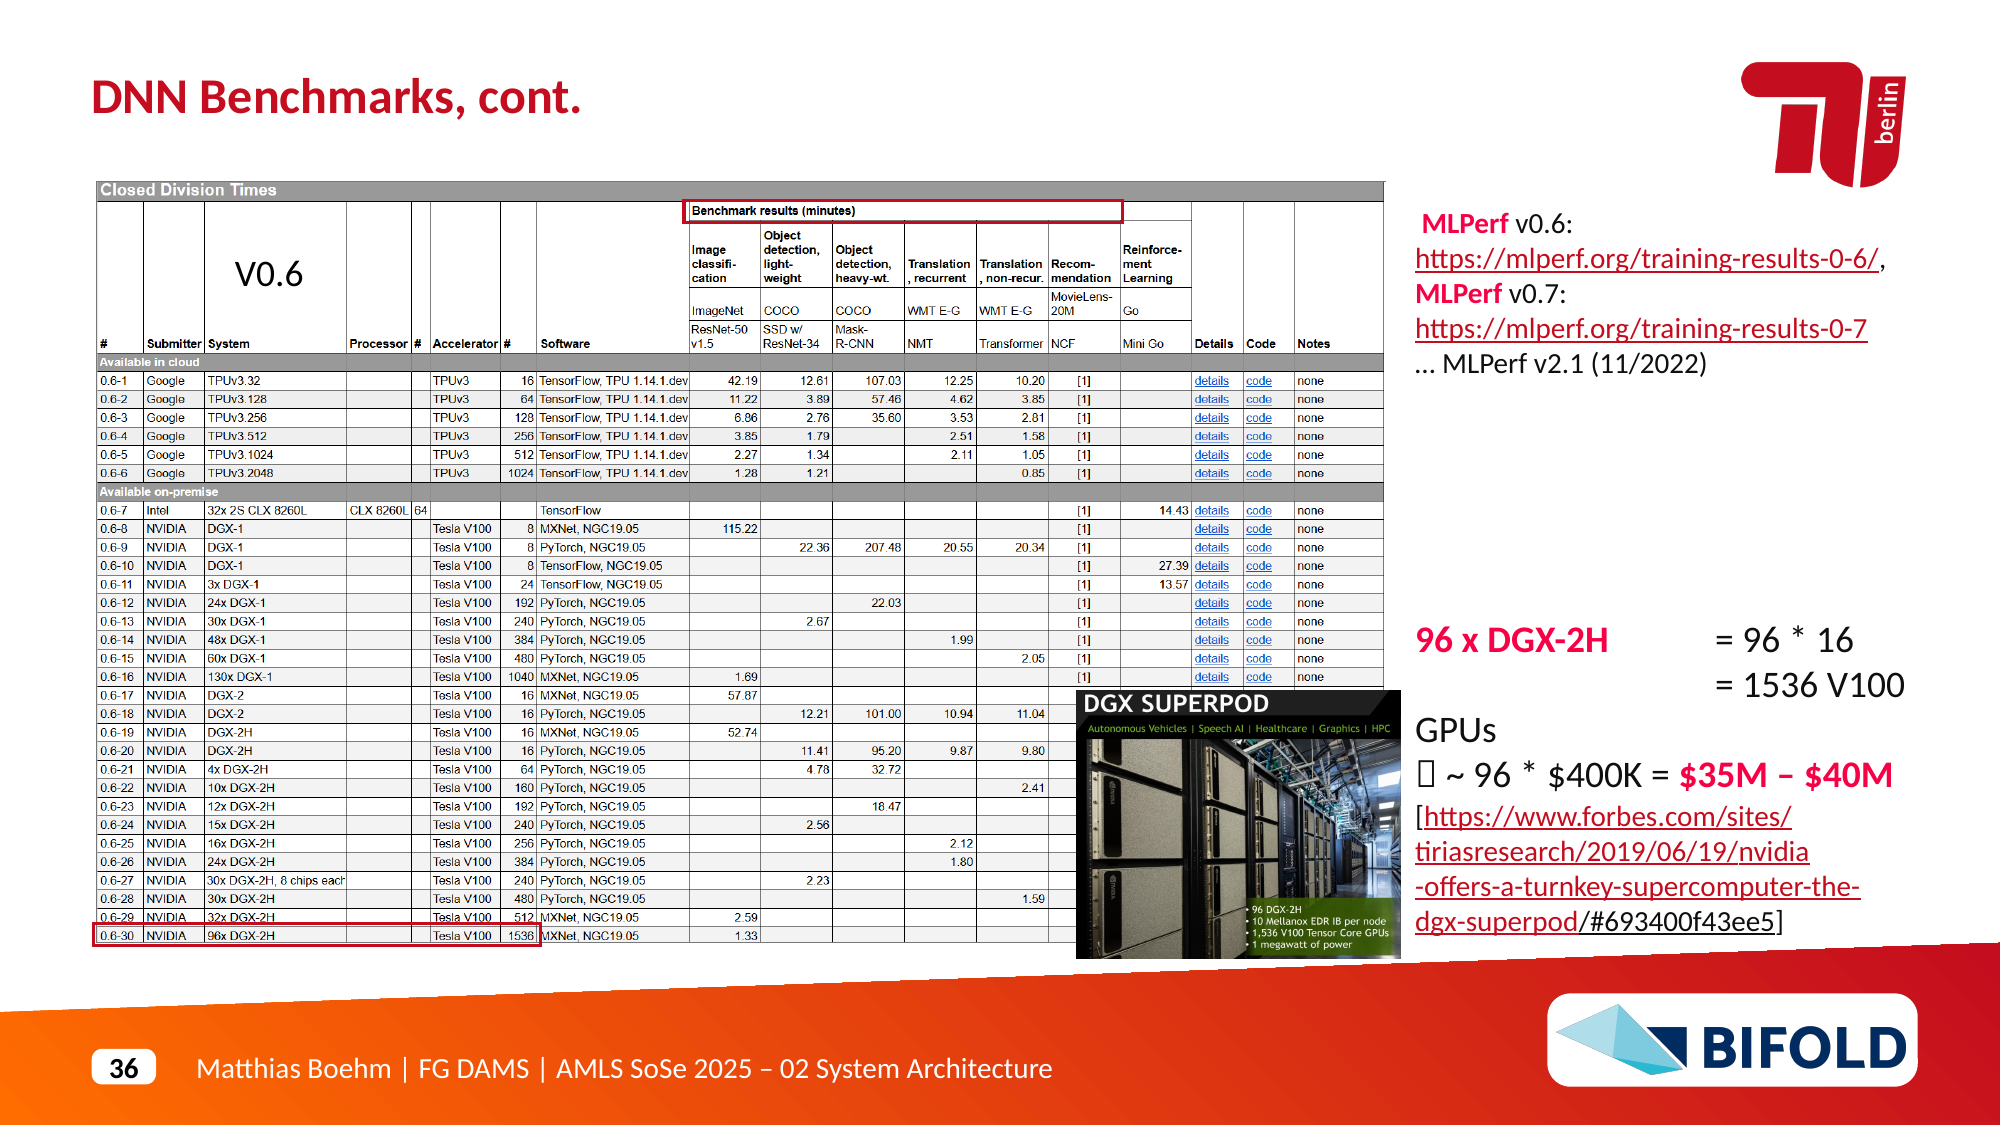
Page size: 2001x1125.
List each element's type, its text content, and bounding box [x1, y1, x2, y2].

picture [93, 178, 1401, 959]
picture [1741, 62, 1906, 188]
list DNN Benchmarks, cont. [91, 65, 1455, 183]
picture [1556, 1004, 1906, 1075]
text_box 96 x DGX-2H = 96 * 16 = 1536 V100 GPUs  ~ 96 * $400K = $35M – $40M [1415, 608, 1942, 803]
text_box MLPerf v0.6: https://mlperf.org/training-results-0-6/, MLPerf v0.7: https://mlperf.org/training-results-0-7 … MLPerf v2.1 (11/2022) [1415, 197, 1942, 387]
text_box [https://www.forbes.com/sites/ tiriasresearch/2019/06/19/ nvidia-offers-a-turnkey-supercomputer-the-dgx-superpod/#693400f43ee5] [1401, 789, 1909, 945]
